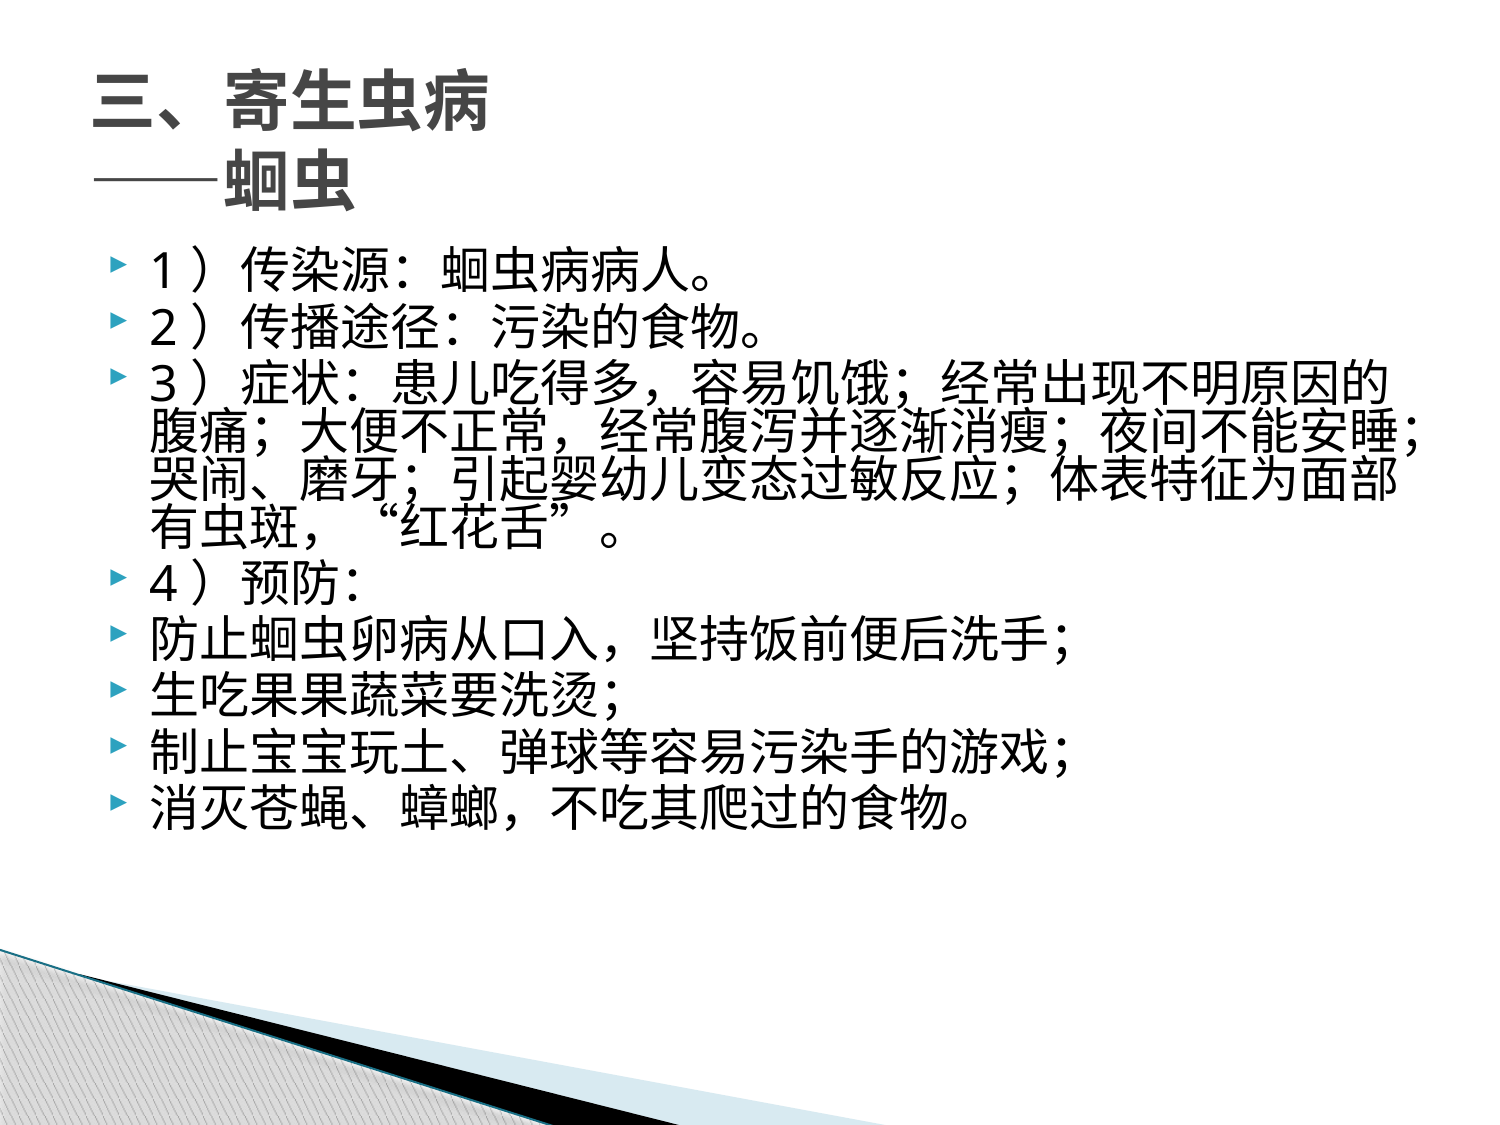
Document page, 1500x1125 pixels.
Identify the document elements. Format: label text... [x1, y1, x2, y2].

title 三、寄生虫病 ——蛔虫 [75, 45, 1425, 233]
list 1）传染源：蛔虫病病人。 2）传播途径：污染的食物。 3）症状：患儿吃得多，容易饥饿；经常出现不明原因的腹痛；大便不正常，经常腹泻并逐渐消瘦；夜间不能安睡；哭闹、磨牙；引起婴幼儿变态过敏反应；体表特征为面部有虫斑，“红花舌”。 4）预防： 防止蛔虫卵病从口入，坚持饭前便后洗手； 生吃果果蔬菜要洗烫； 制止宝宝玩土、弹球等容易污染手的游戏； 消灭苍蝇、蟑螂，不吃其爬过的食物。 [75, 243, 1425, 986]
